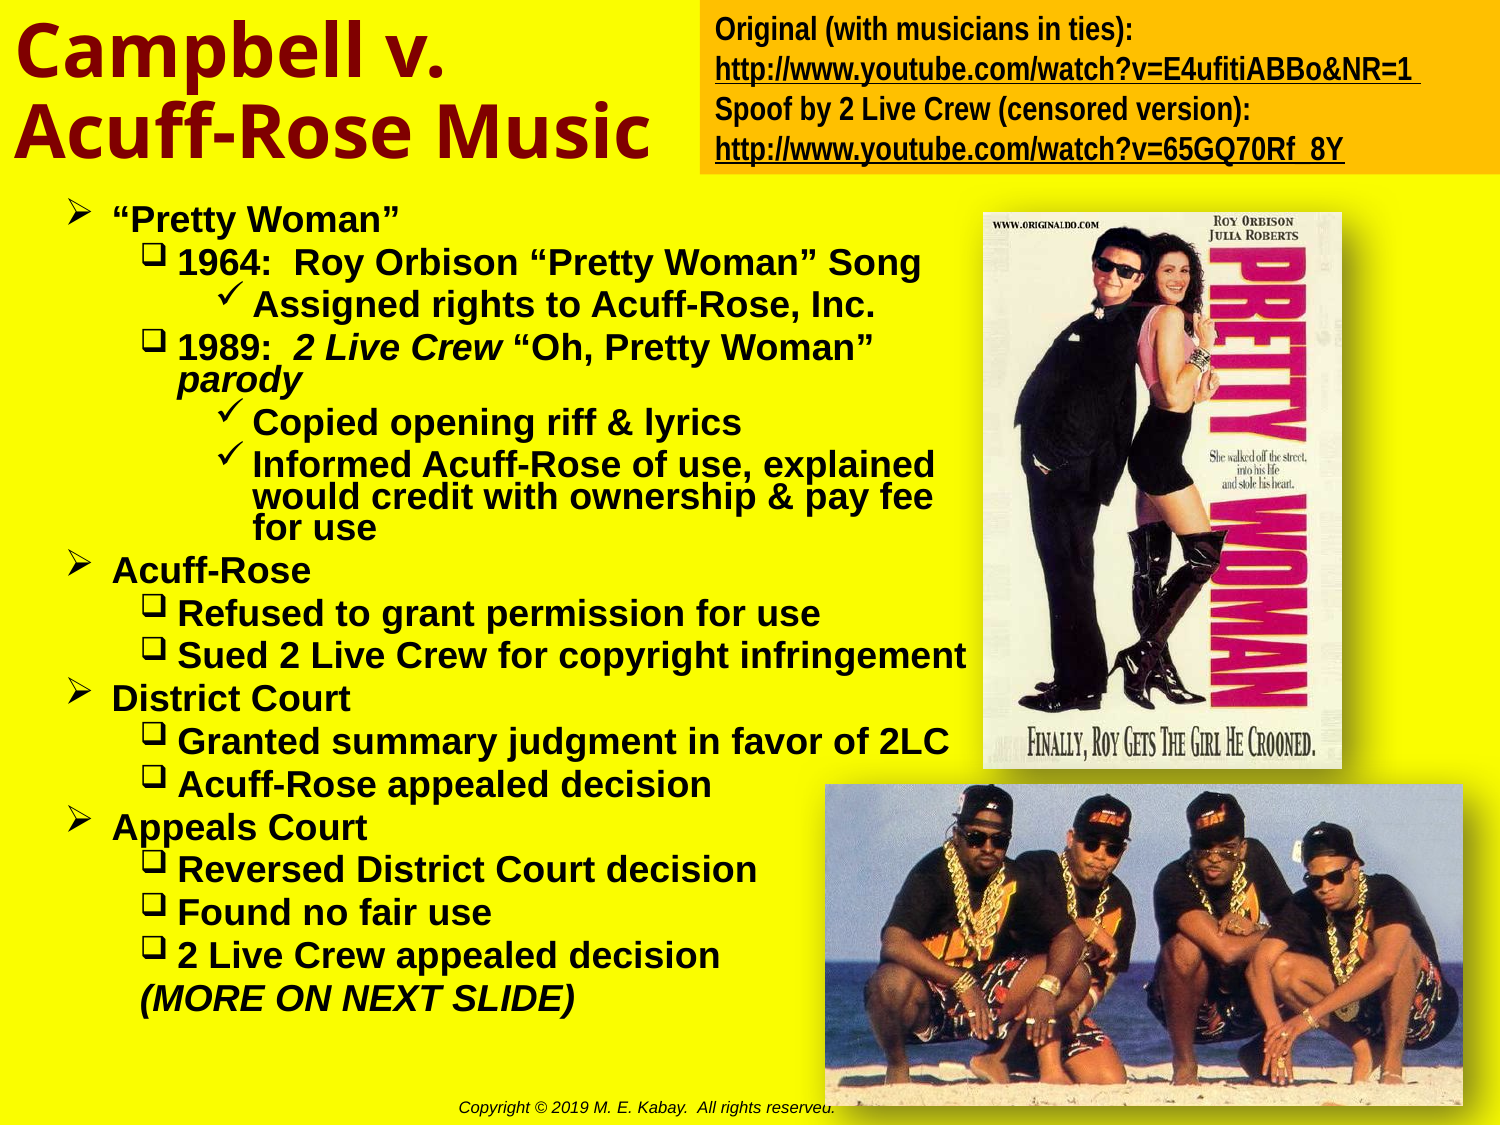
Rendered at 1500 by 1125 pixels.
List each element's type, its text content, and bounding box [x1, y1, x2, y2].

title Campbell v. Acuff-Rose Music [0, 0, 1176, 188]
list “Pretty Woman” 1964: Roy Orbison “Pretty Woman” Song Assigned rights to Acuff-Rose, Inc. 1989: 2 Live Crew “Oh, Pretty Woman” parody Copied opening riff & lyrics Informed Acuff-Rose of use, explained would credit with ownership & pay fee for use Acuff-Rose Refused to grant permission for use Sued 2 Live Crew for copyright infringement District Court Granted summary judgment in favor of 2LC Acuff-Rose appealed decision Appeals Court Reversed District Court decision Found no fair use 2 Live Crew appealed decision (MORE ON NEXT SLIDE) [49, 199, 988, 1063]
text_box Original (with musicians in ties): http://www.youtube.com/watch?v=E4ufitiABBo&NR=1 Spoof by 2 Live Crew (censored version): http://www.youtube.com/watch?v=65GQ70Rf_8Y [699, 0, 1500, 175]
picture [824, 784, 1463, 1107]
picture [983, 212, 1342, 769]
